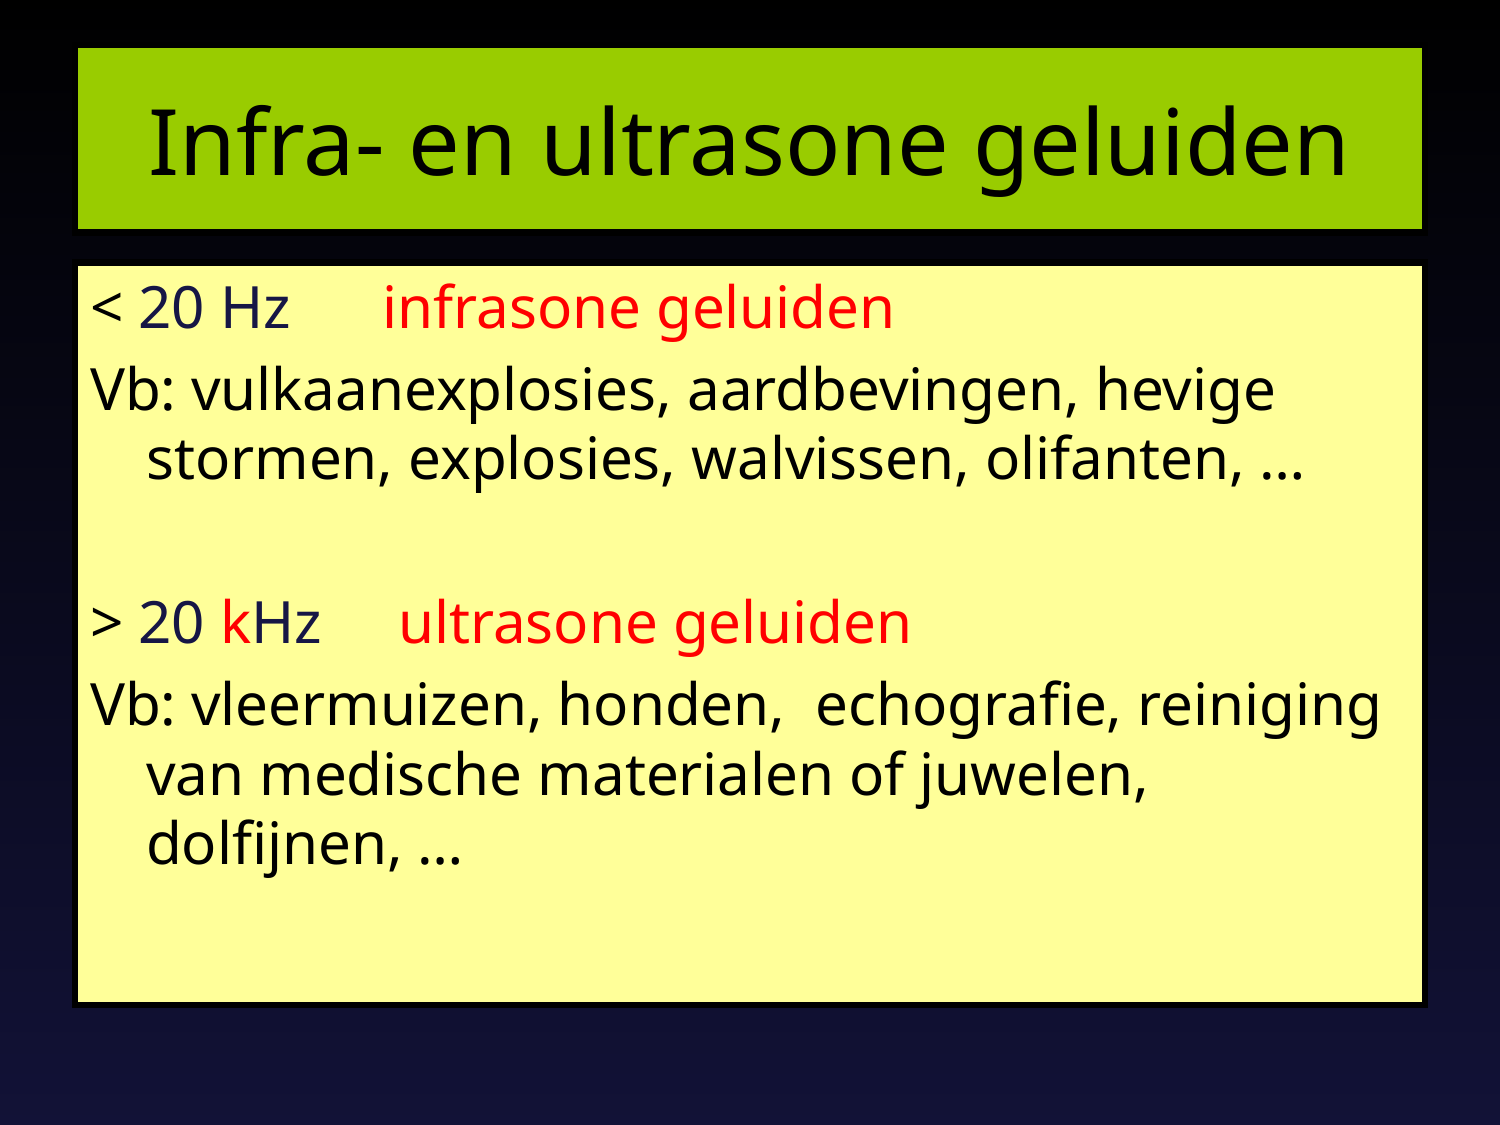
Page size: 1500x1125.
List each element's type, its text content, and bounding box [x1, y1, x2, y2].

title Infra- en ultrasone geluiden [72, 42, 1428, 236]
list < 20 Hz infrasone geluiden Vb: vulkaanexplosies, aardbevingen, hevige stormen, explosies, walvissen, olifanten, … > 20 kHz ultrasone geluiden Vb: vleermuizen, honden, echografie, reiniging van medische materialen of juwelen, dolfijnen, … [72, 259, 1428, 1008]
